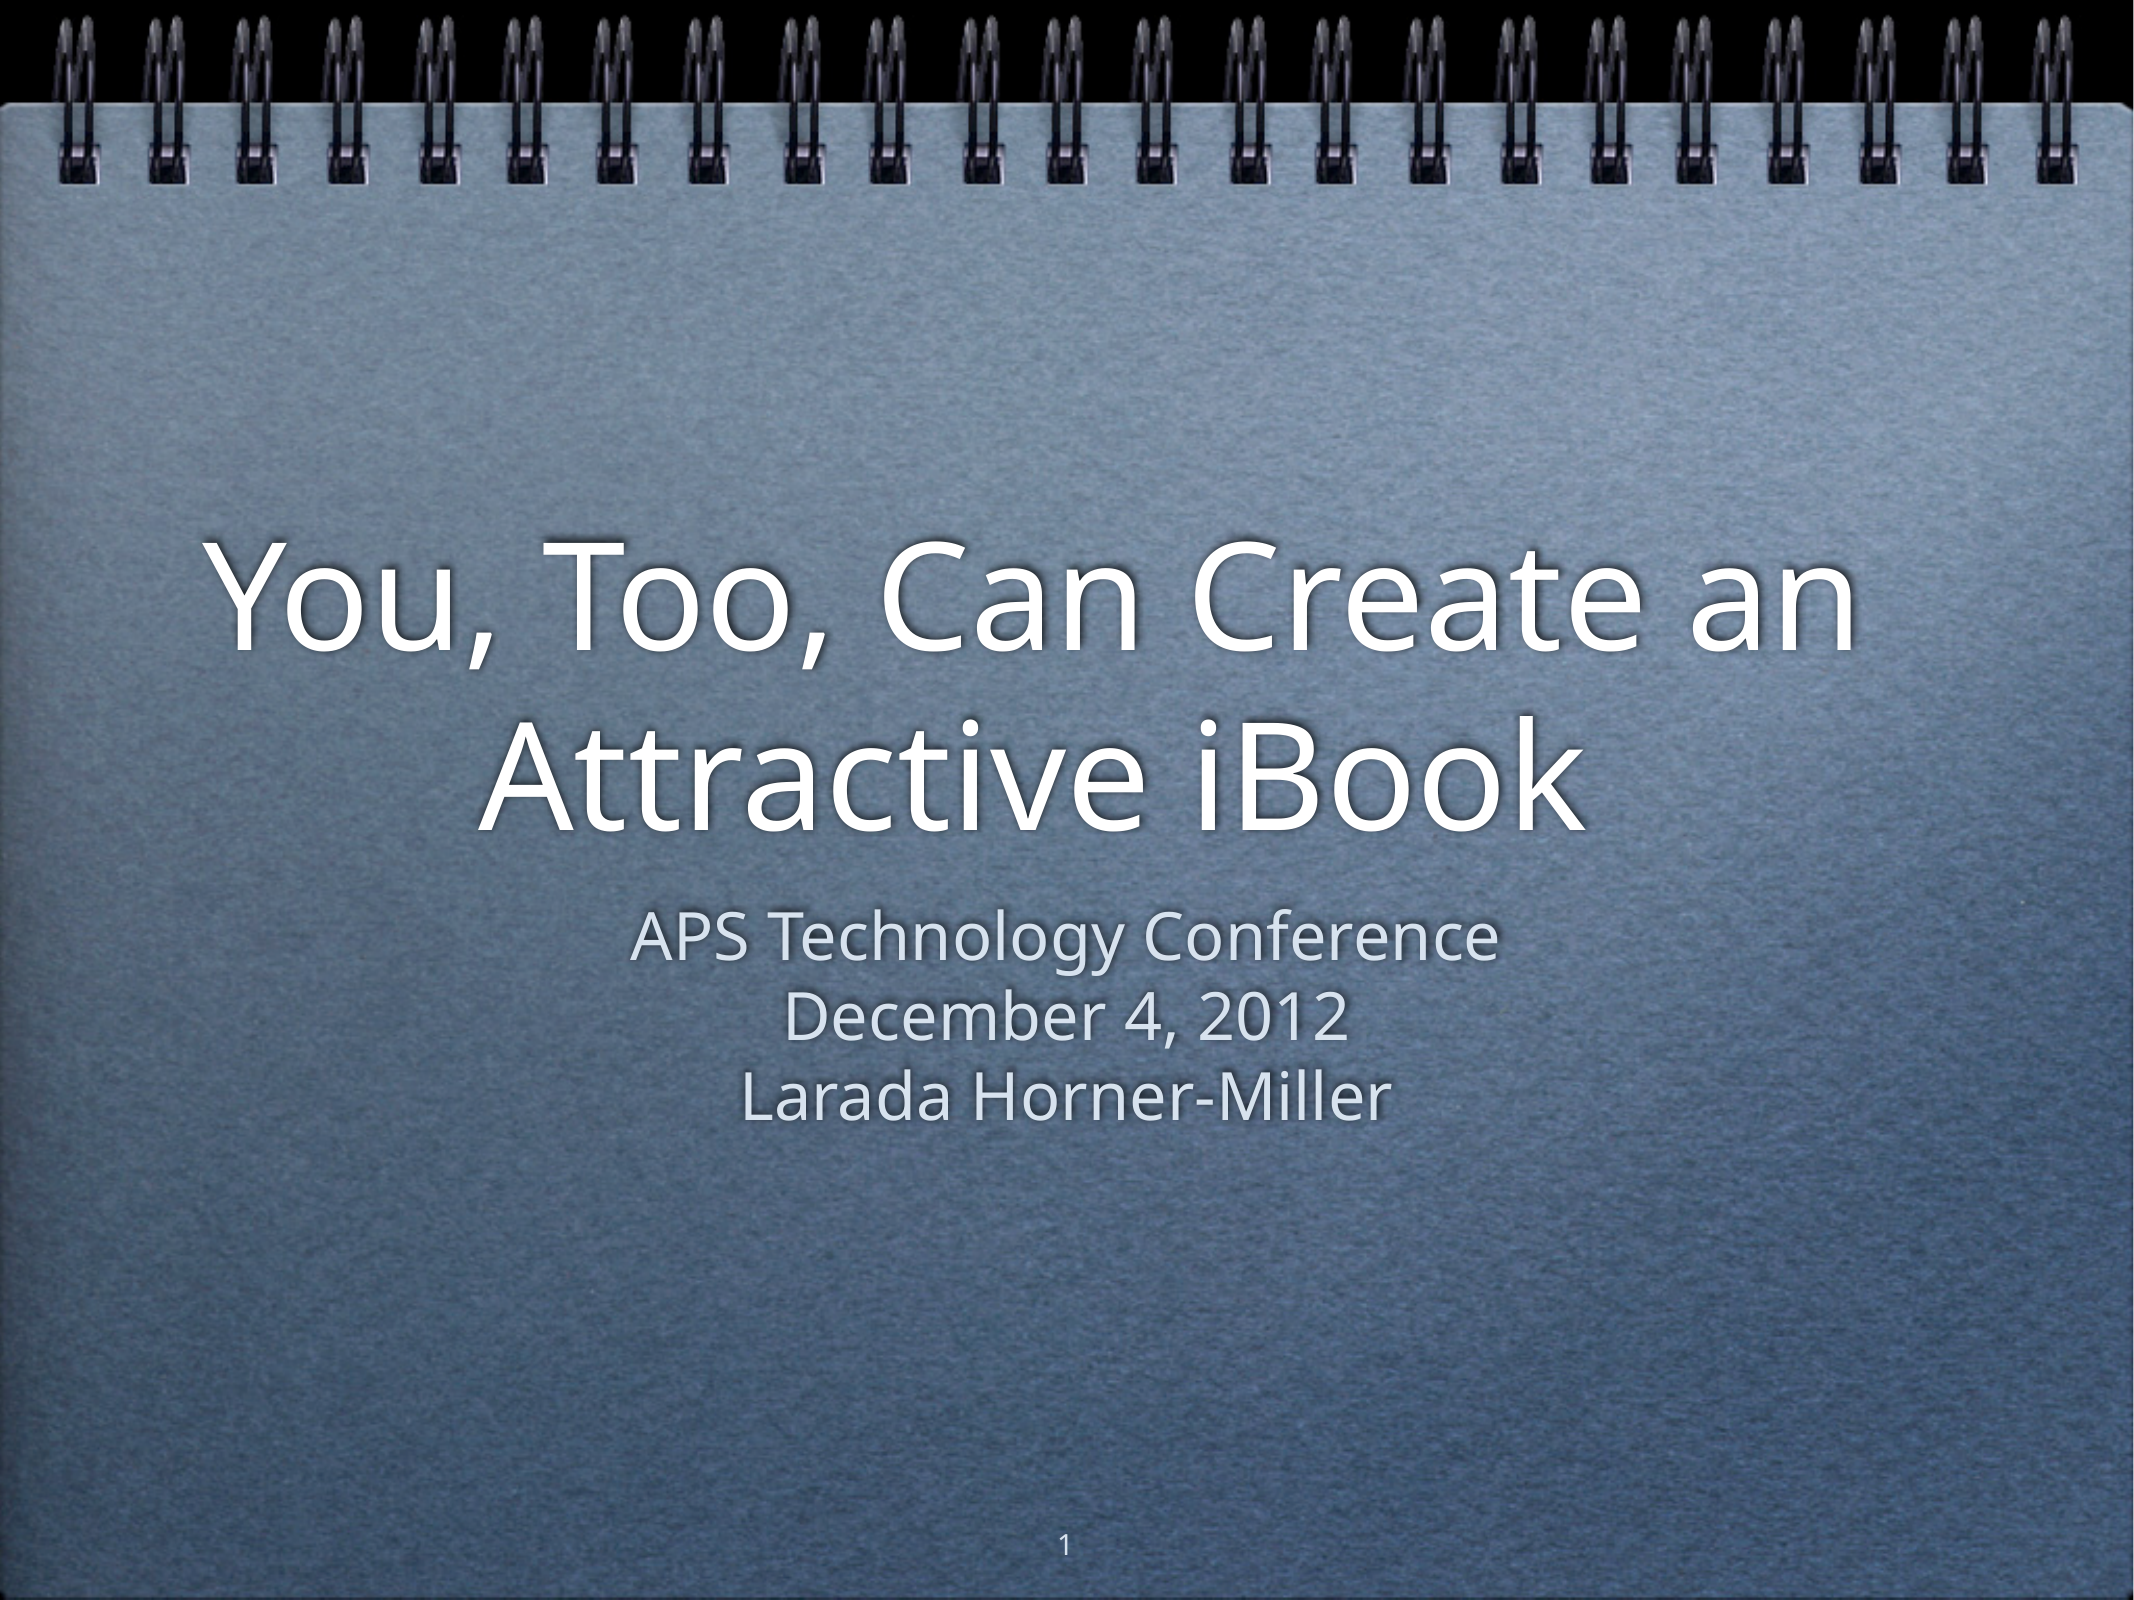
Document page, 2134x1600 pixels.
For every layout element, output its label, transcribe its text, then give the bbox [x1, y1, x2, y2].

text_box 1 [1033, 1518, 1098, 1582]
title You, Too, Can Create an Attractive iBook [129, 391, 2005, 869]
list APS Technology Conference December 4, 2012 Larada Horner-Miller [129, 885, 2005, 1409]
picture [0, 0, 2134, 1600]
